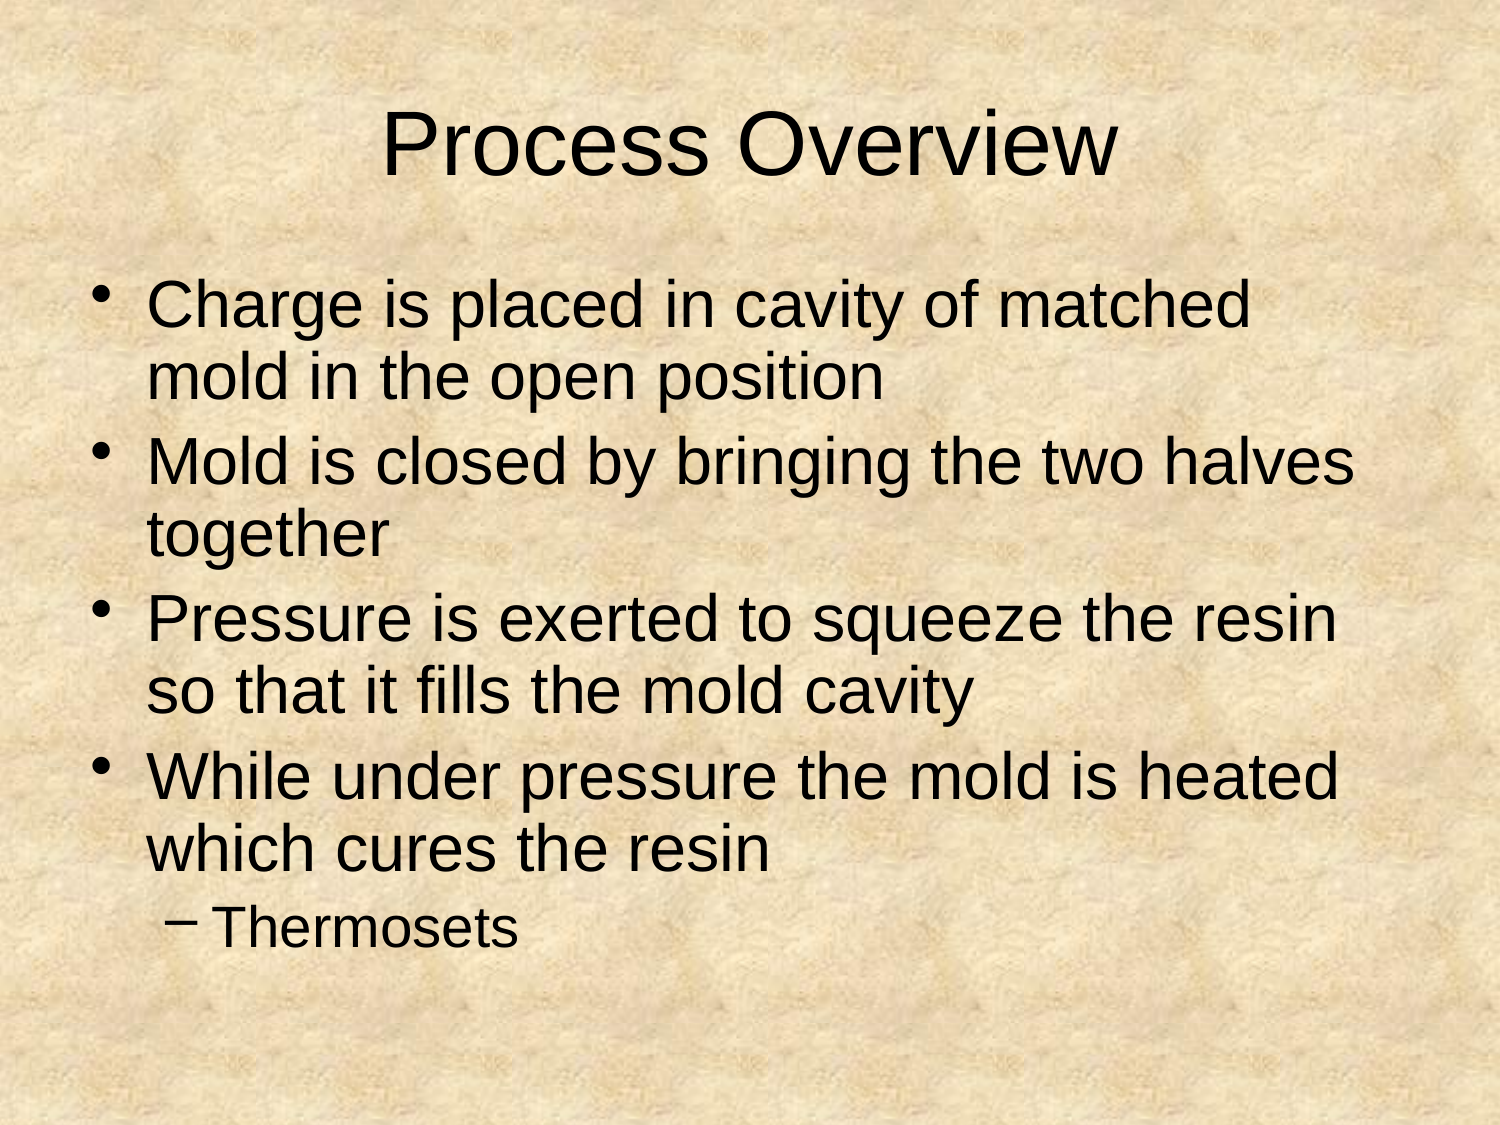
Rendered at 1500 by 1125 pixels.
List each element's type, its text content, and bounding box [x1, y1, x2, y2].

title Process Overview [74, 44, 1426, 233]
picture [0, 0, 1500, 1125]
list Charge is placed in cavity of matched mold in the open position Mold is closed by bringing the two halves together Pressure is exerted to squeeze the resin so that it fills the mold cavity While under pressure the mold is heated which cures the resin Thermosets [74, 262, 1426, 1006]
